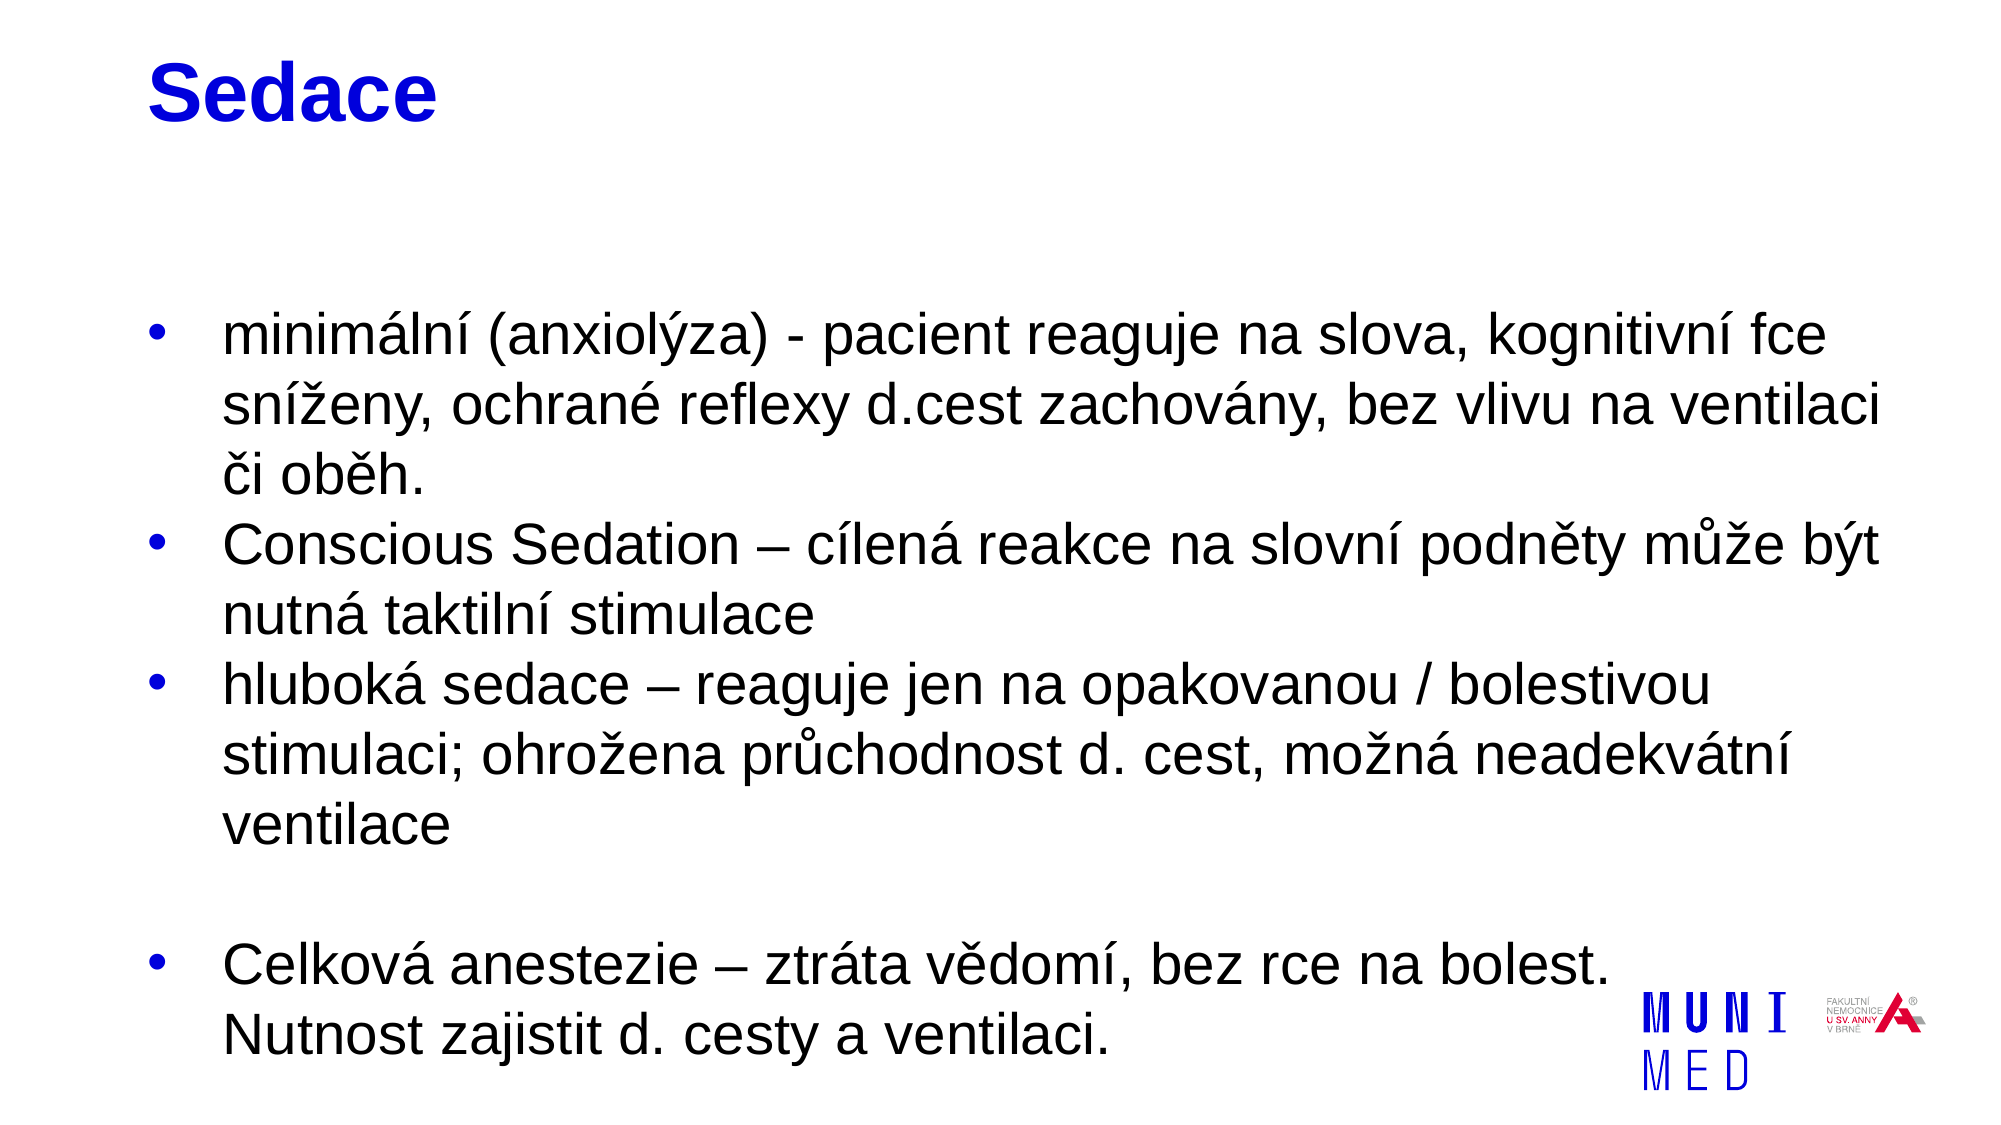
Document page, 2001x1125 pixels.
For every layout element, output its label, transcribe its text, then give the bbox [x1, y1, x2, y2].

list minimální (anxiolýza) - pacient reaguje na slova, kognitivní fce sníženy, ochrané reflexy d.cest zachovány, bez vlivu na ventilaci či oběh. Conscious Sedation – cílená reakce na slovní podněty může být nutná taktilní stimulace hluboká sedace – reaguje jen na opakovanou / bolestivou stimulaci; ohrožena průchodnost d. cest, možná neadekvátní ventilace Celková anestezie – ztráta vědomí, bez rce na bolest. Nutnost zajistit d. cesty a ventilaci. [147, 292, 1886, 1013]
title Sedace [147, 48, 1854, 222]
